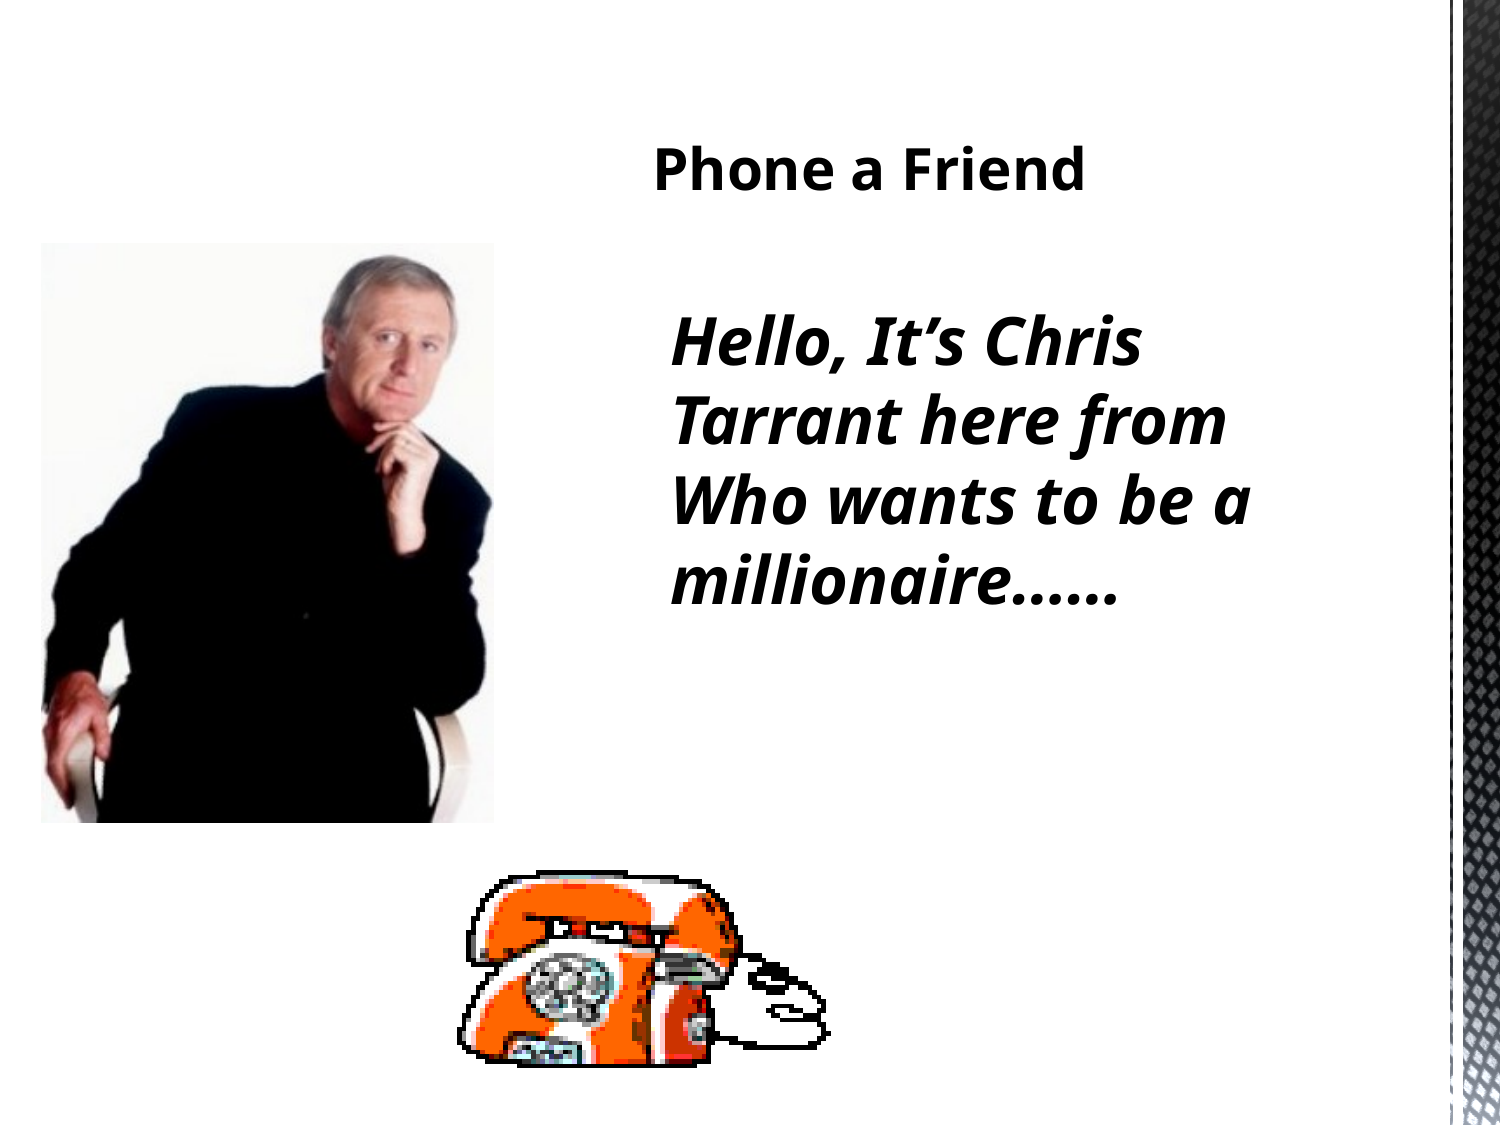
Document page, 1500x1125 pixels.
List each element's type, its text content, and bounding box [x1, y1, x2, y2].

picture [40, 243, 845, 1079]
text_box Phone a Friend [637, 125, 1400, 210]
picture [1447, 0, 1500, 1125]
text_box Hello, It’s Chris Tarrant here from Who wants to be a millionaire…… [655, 290, 1293, 626]
